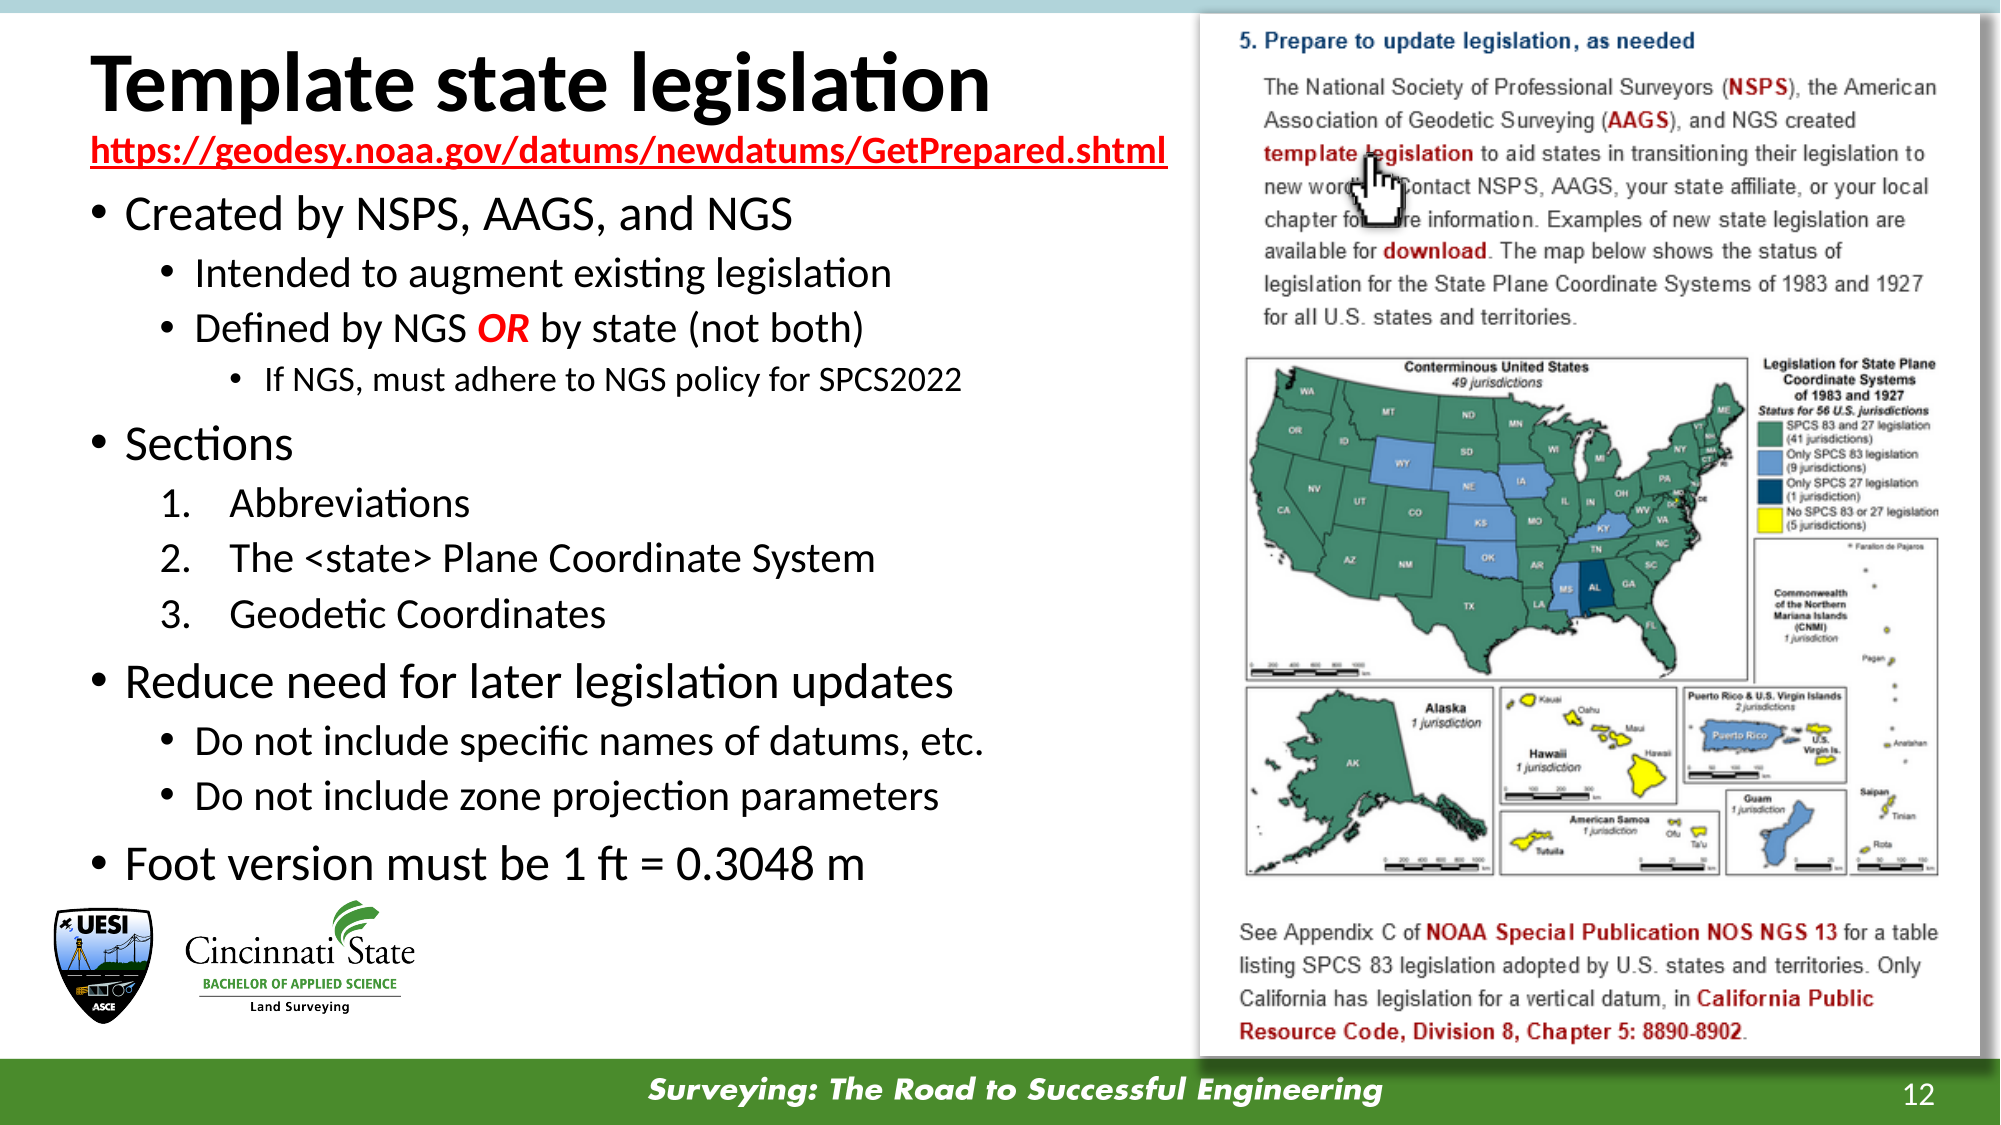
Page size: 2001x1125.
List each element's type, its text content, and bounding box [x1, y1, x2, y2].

title Template state legislation https://geodesy.noaa.gov/datums/newdatums/GetPrepared.shtml [75, 29, 1192, 179]
list Created by NSPS, AAGS, and NGS Intended to augment existing legislation Defined by NGS OR by state (not both) If NGS, must adhere to NGS policy for SPCS2022 Sections Abbreviations The <state> Plane Coordinate System Geodetic Coordinates Reduce need for later legislation updates Do not include specific names of datums, etc. Do not include zone projection parameters Foot version must be 1 ft = 0.3048 m [75, 179, 1192, 900]
slide_number 12 [1500, 1083, 1950, 1125]
picture [0, 0, 2000, 1125]
